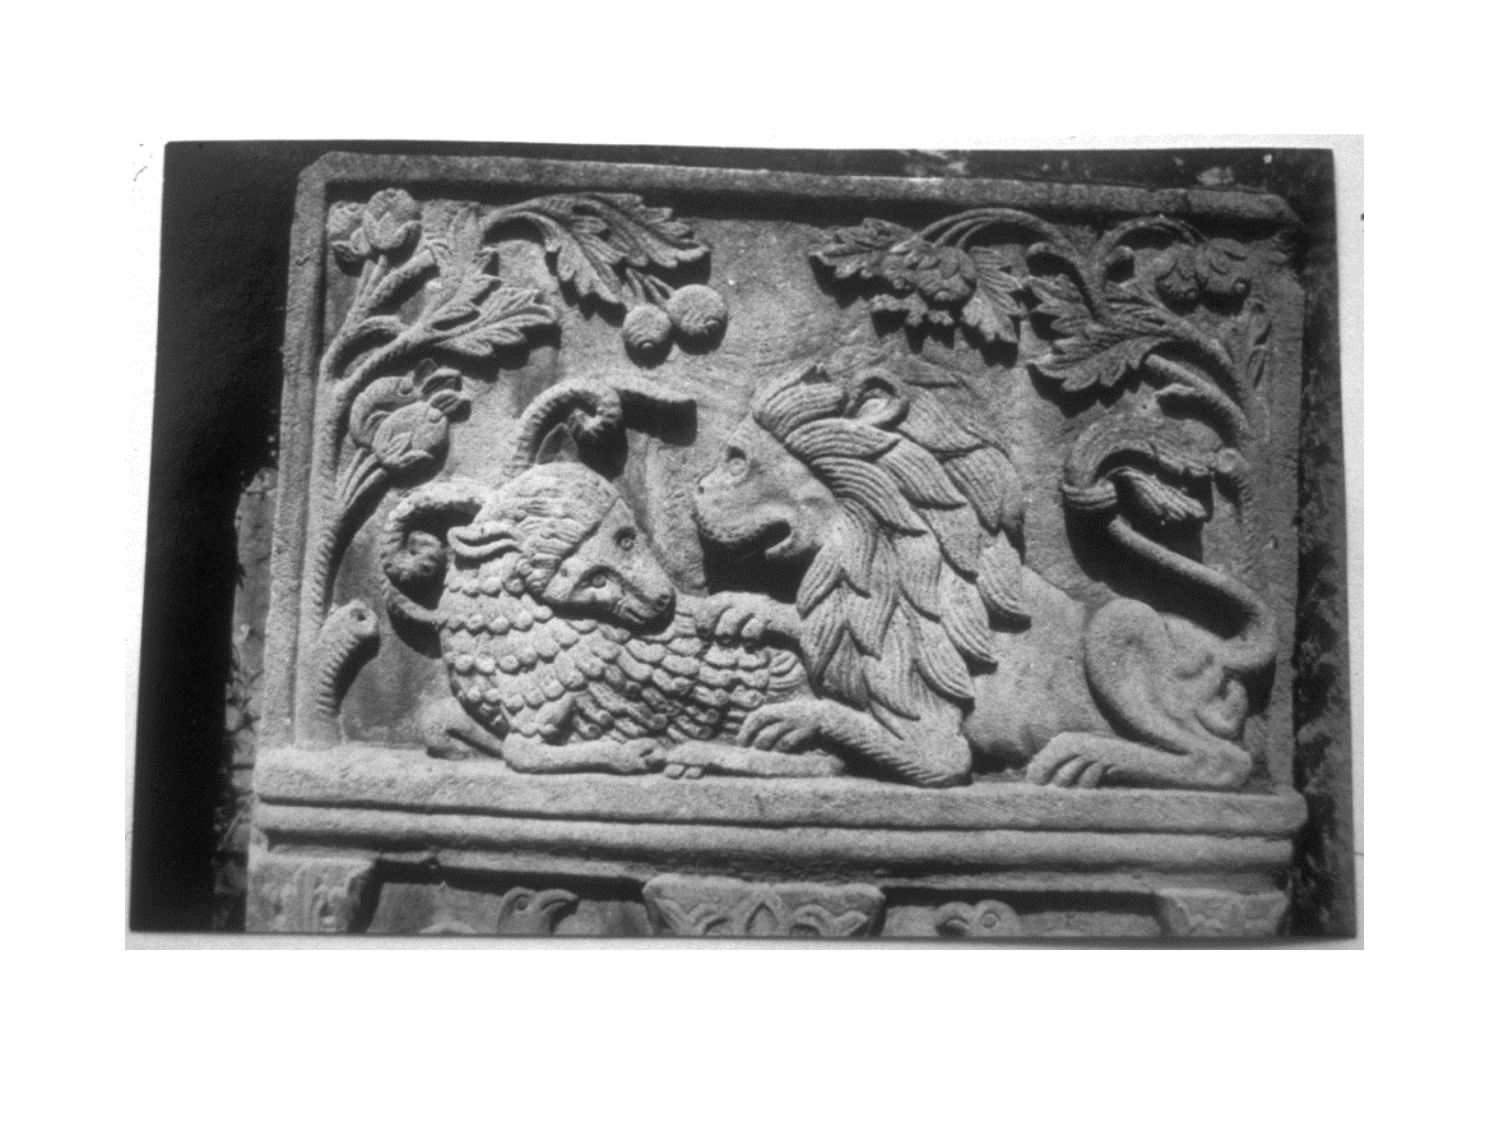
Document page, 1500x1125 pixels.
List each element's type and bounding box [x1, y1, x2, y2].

list [124, 134, 1365, 951]
